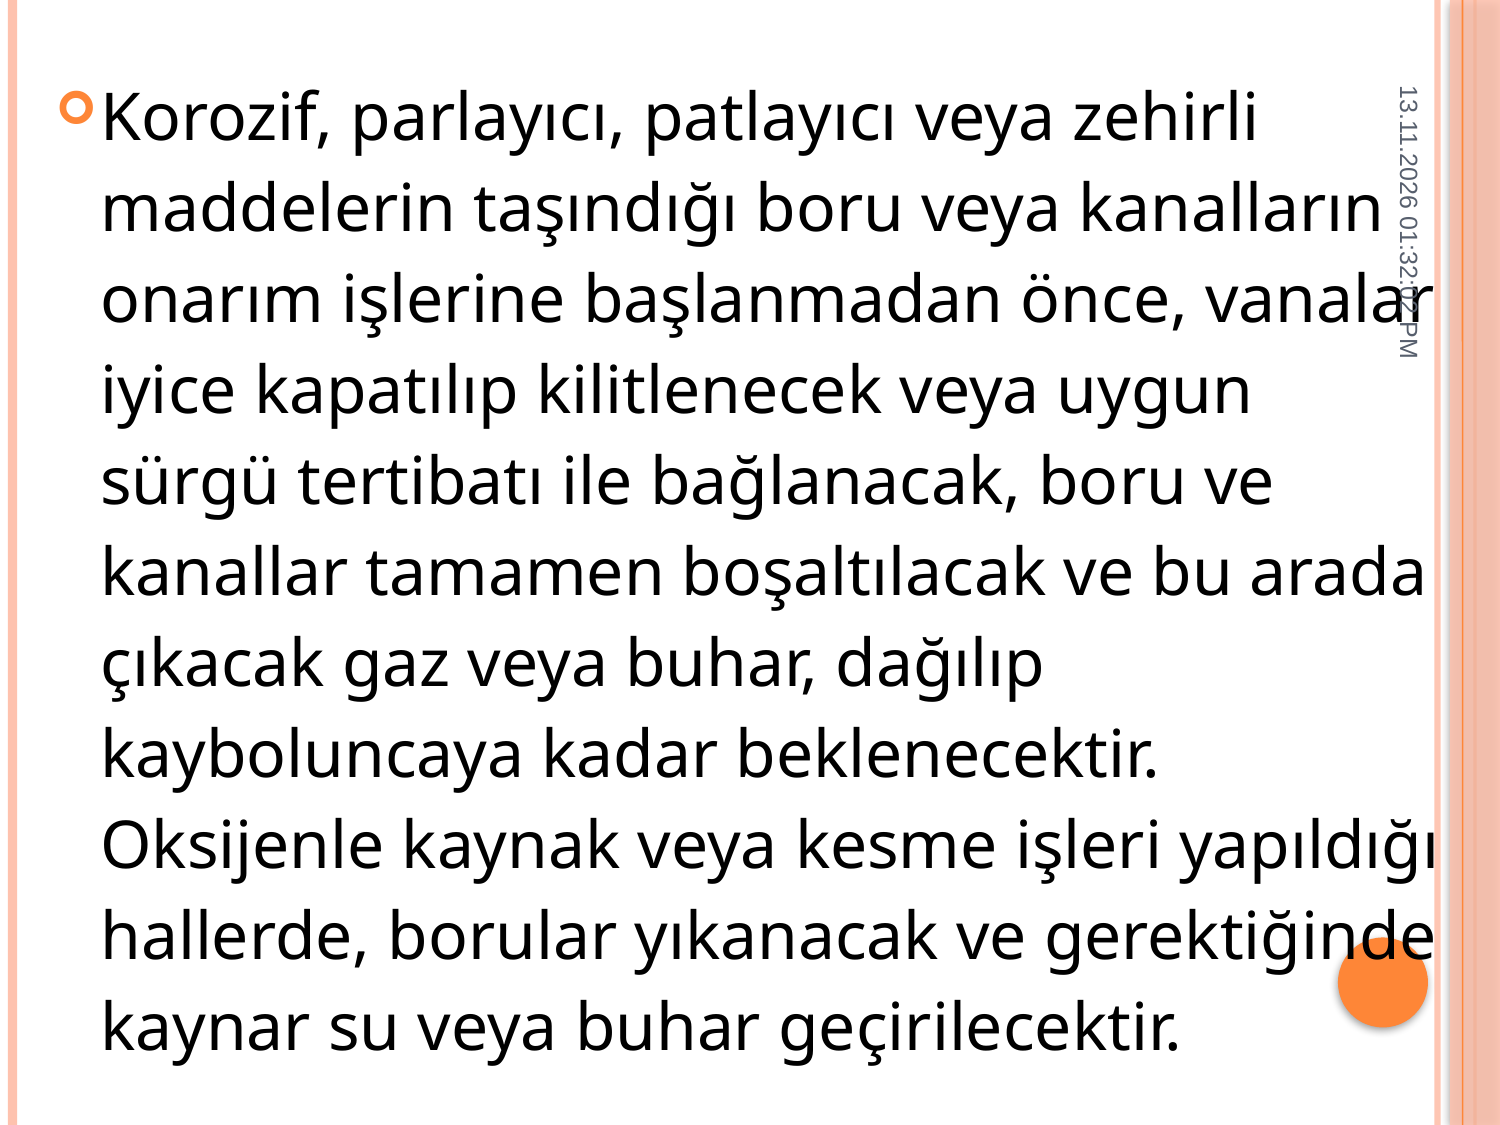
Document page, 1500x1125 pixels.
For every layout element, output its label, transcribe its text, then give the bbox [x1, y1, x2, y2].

list Korozif, parlayıcı, patlayıcı veya zehirli maddelerin taşındığı boru veya kanalların onarım işlerine başlanmadan önce, vanalar iyice kapatılıp kilitlenecek veya uygun sürgü tertibatı ile bağlanacak, boru ve kanallar tamamen boşaltılacak ve bu arada çıkacak gaz veya buhar, dağılıp kayboluncaya kadar beklenecektir. Oksijenle kaynak veya kesme işleri yapıldığı hallerde, borular yıkanacak ve gerektiğinde kaynar su veya buhar geçirilecektir. [41, 54, 1459, 1083]
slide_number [1378, 43, 1442, 374]
